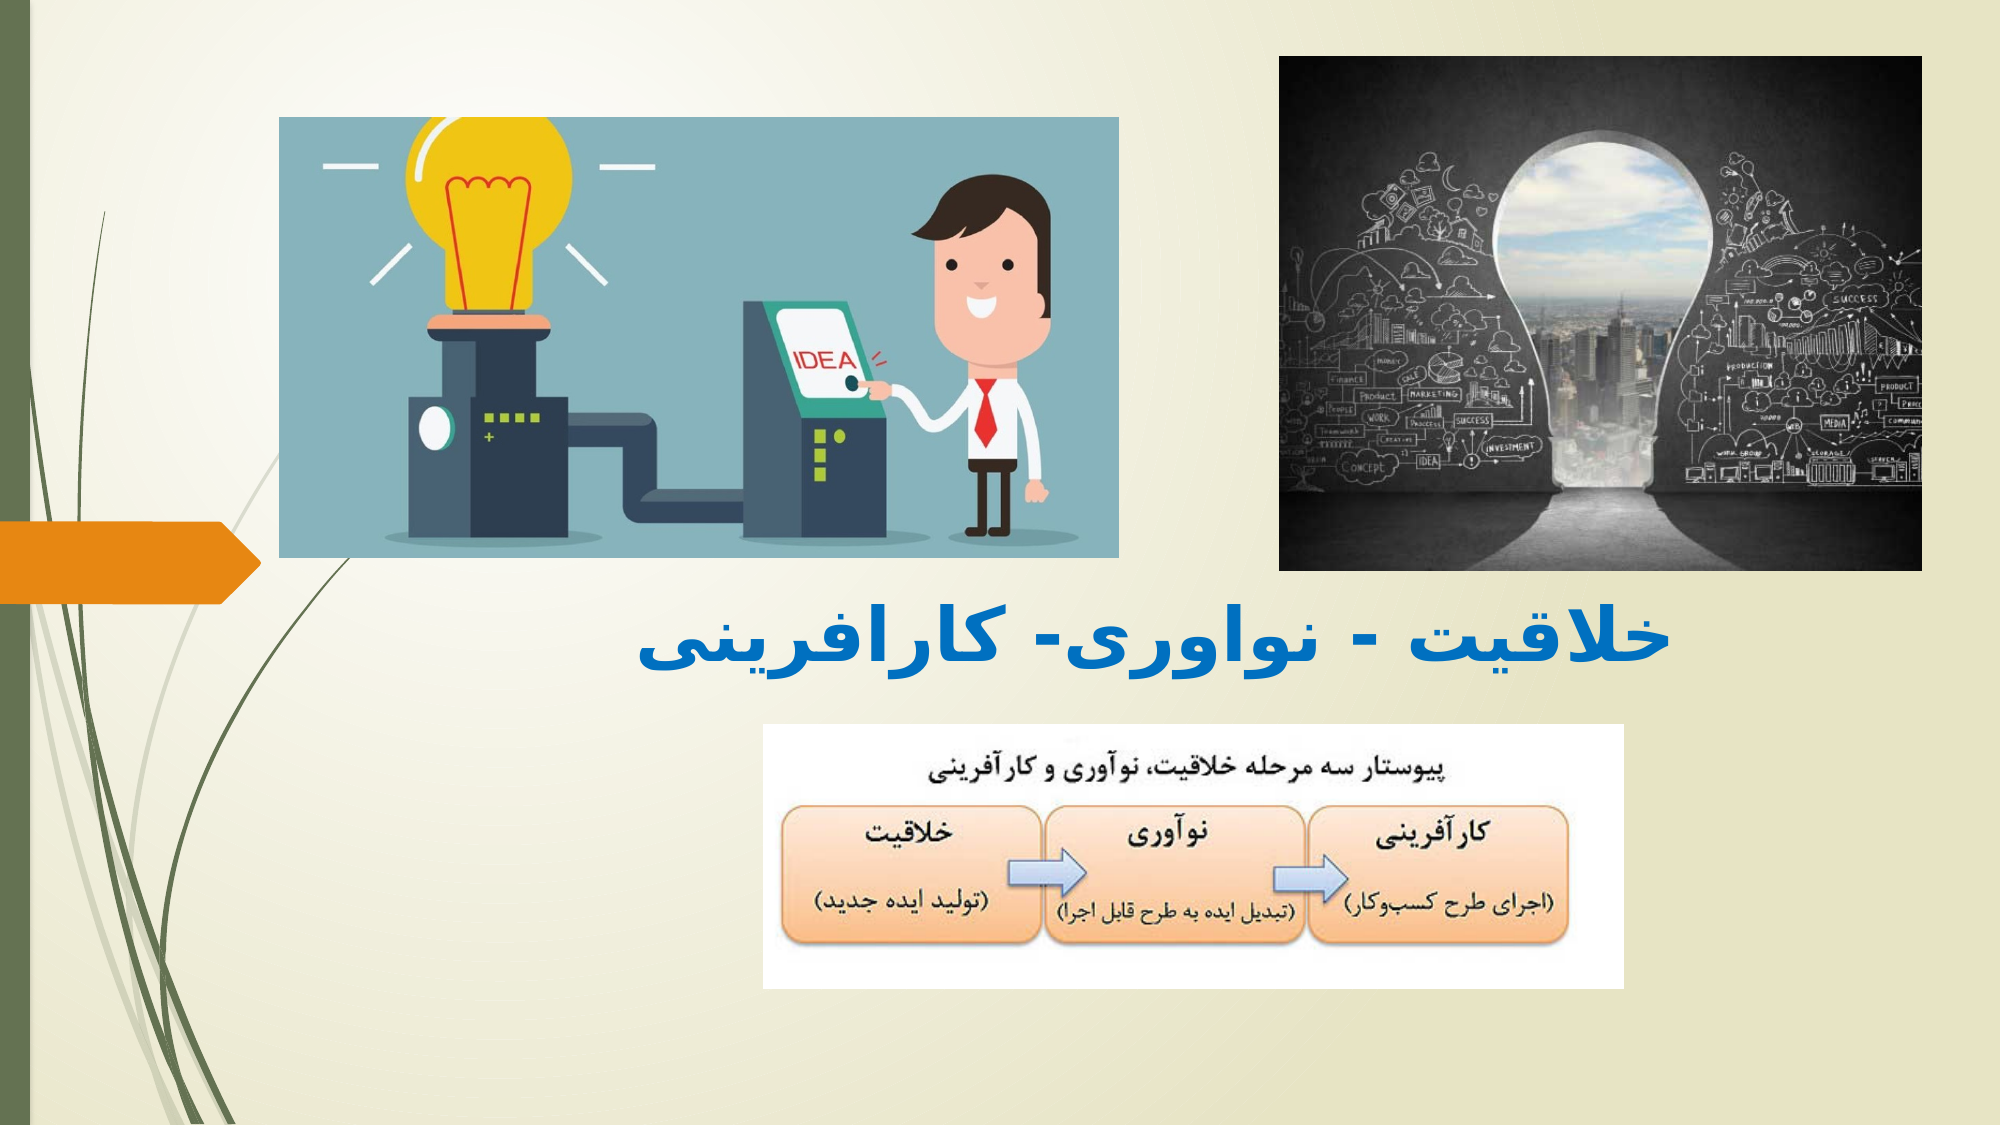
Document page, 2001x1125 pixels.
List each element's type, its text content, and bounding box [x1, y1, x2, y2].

list خلاقیت - نواوری- کارافرینی [424, 579, 1888, 721]
picture [1278, 55, 1923, 571]
picture [763, 724, 1624, 990]
picture [279, 116, 1120, 558]
